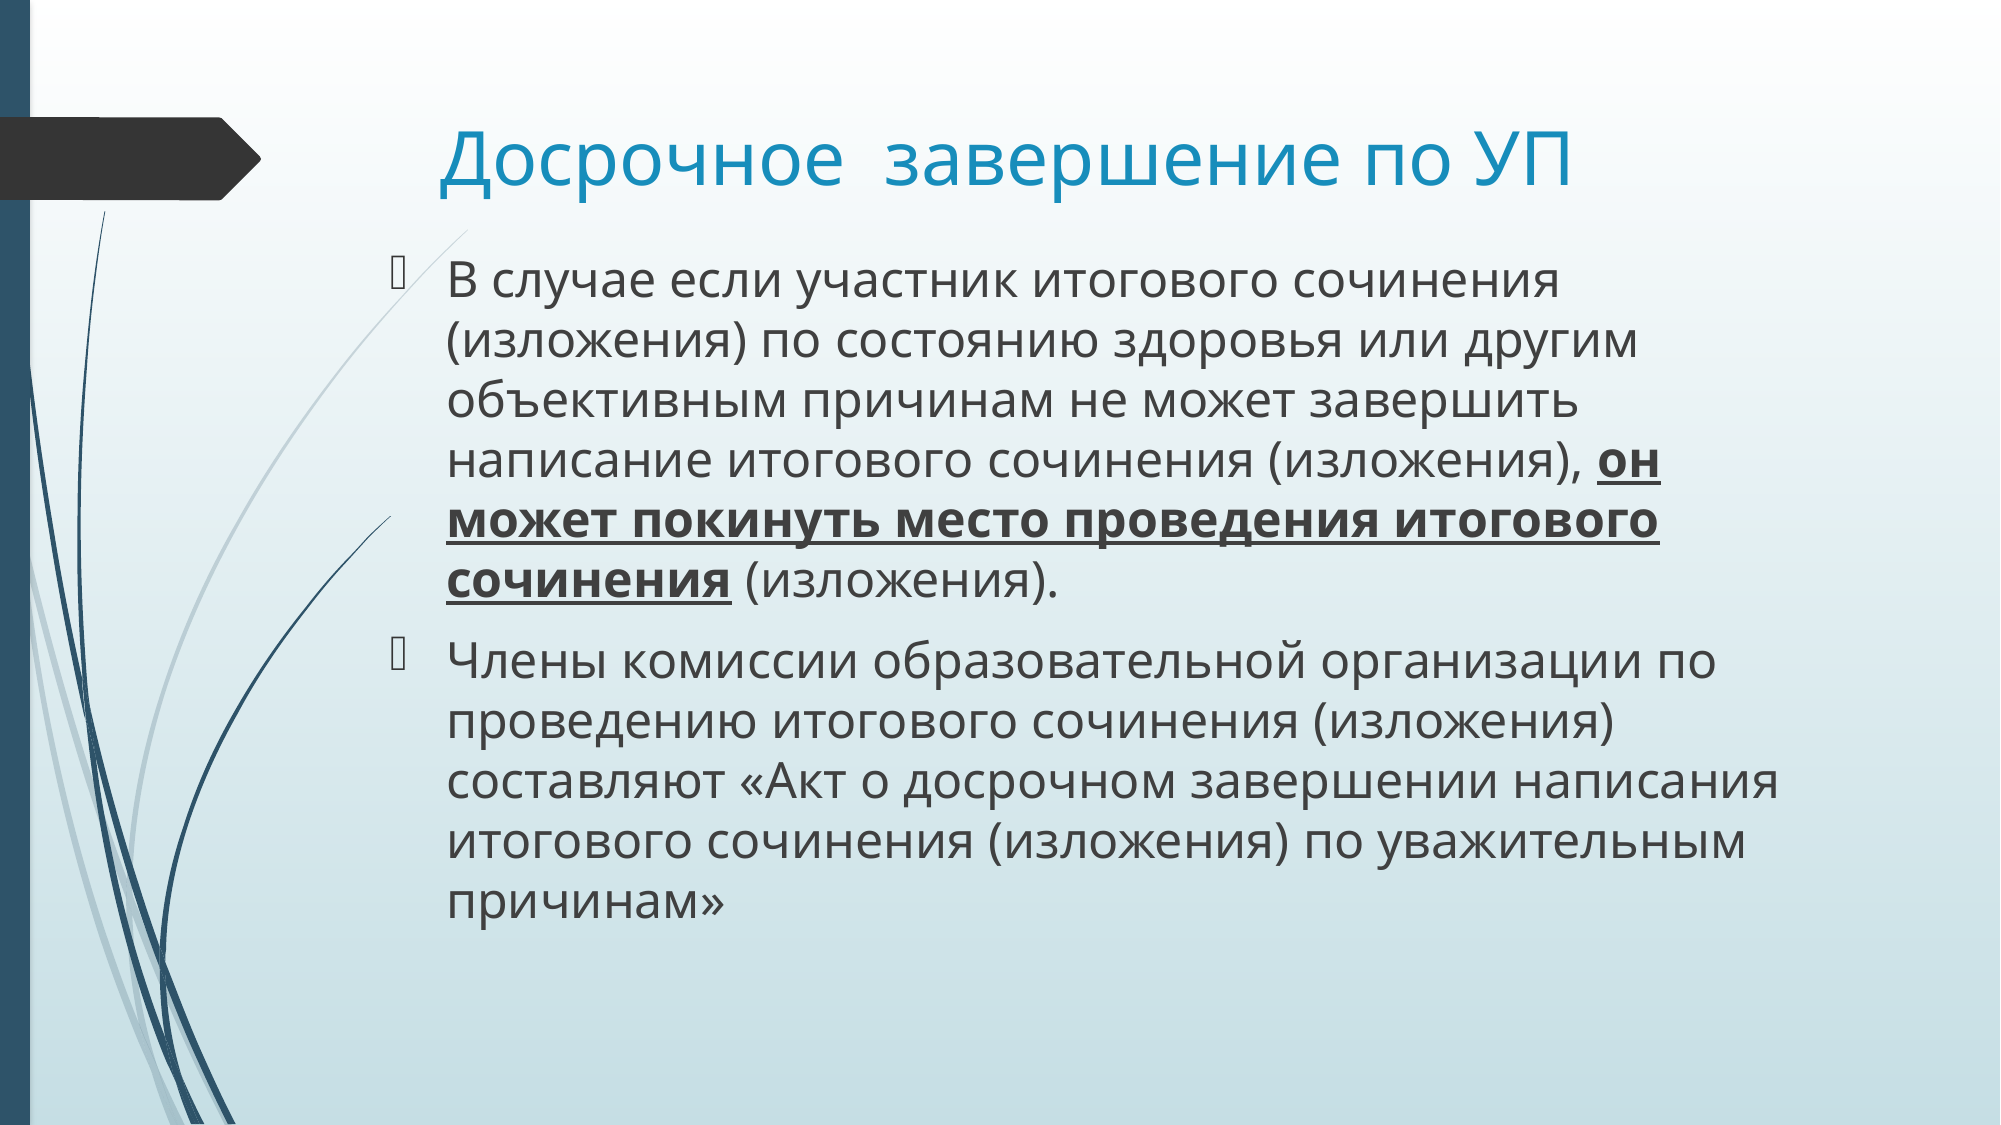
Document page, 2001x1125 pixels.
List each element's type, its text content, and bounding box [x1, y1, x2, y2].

list В случае если участник итогового сочинения (изложения) по состоянию здоровья или другим объективным причинам не может завершить написание итогового сочинения (изложения), он может покинуть место проведения итогового сочинения (изложения). Члены комиссии образовательной организации по проведению итогового сочинения (изложения) составляют «Акт о досрочном завершении написания итогового сочинения (изложения) по уважительным причинам» [374, 239, 1838, 860]
title Досрочное завершение по УП [425, 102, 1888, 313]
